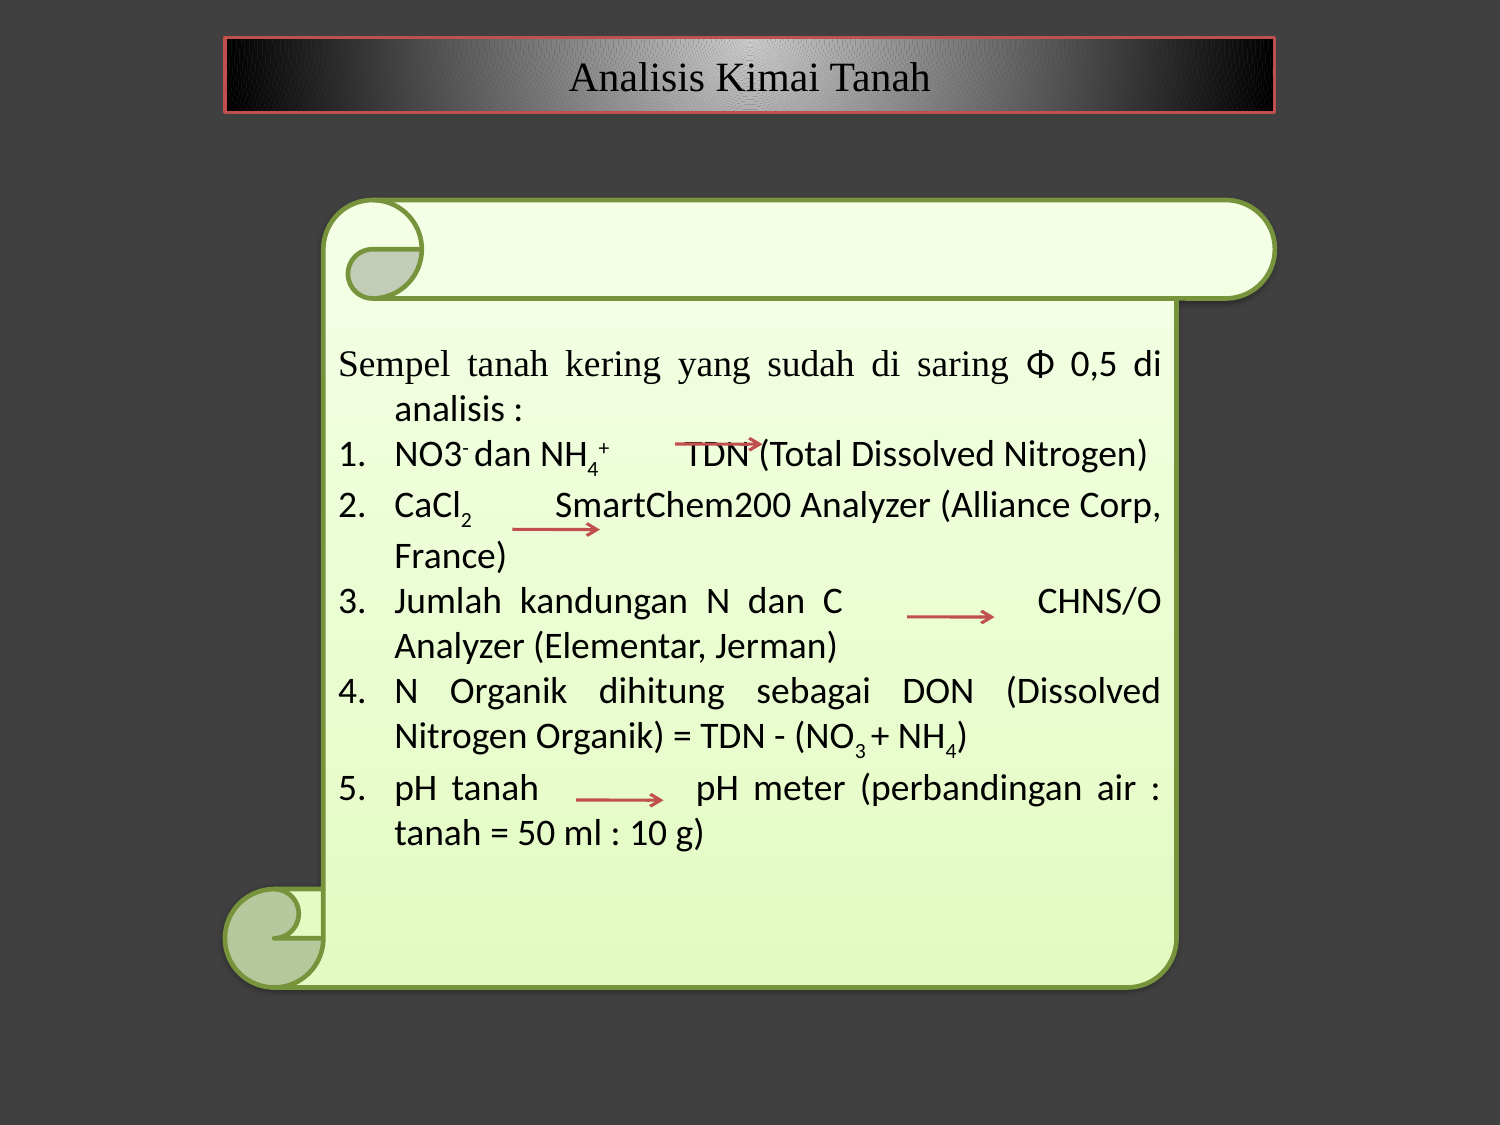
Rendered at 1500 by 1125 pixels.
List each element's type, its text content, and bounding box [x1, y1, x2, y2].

text_box Analisis Kimai Tanah [223, 35, 1277, 114]
text_box Sempel tanah kering yang sudah di saring Φ 0,5 di analisis : NO3- dan NH4+ TDN (Total Dissolved Nitrogen) CaCl2 SmartChem200 Analyzer (Alliance Corp, France) Jumlah kandungan N dan C CHNS/O Analyzer (Elementar, Jerman) N Organik dihitung sebagai DON (Dissolved Nitrogen Organik) = TDN - (NO3 + NH4) pH tanah pH meter (perbandingan air : tanah = 50 ml : 10 g) [224, 199, 1276, 989]
